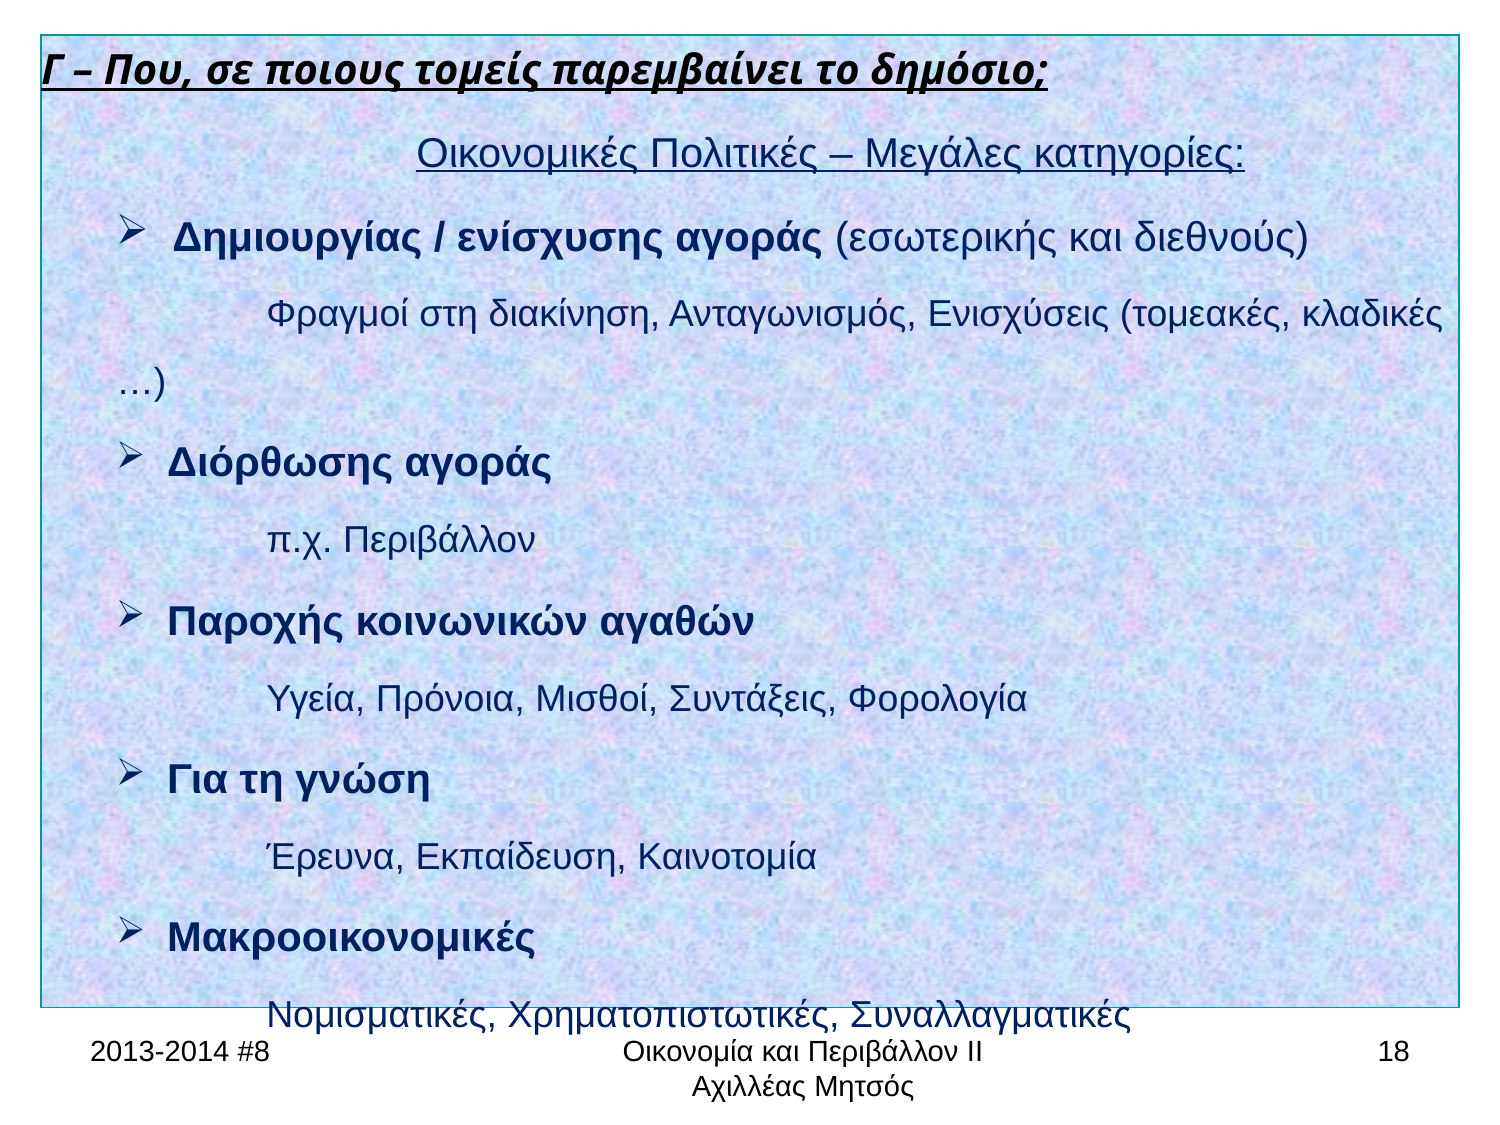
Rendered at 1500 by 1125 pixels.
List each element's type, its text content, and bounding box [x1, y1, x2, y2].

subtitle Γ – Που, σε ποιους τομείς παρεμβαίνει το δημόσιο; Οικονομικές Πολιτικές – Μεγάλες κατηγορίες: Δημιουργίας / ενίσχυσης αγοράς (εσωτερικής και διεθνούς) Φραγμοί στη διακίνηση, Ανταγωνισμός, Ενισχύσεις (τομεακές, κλαδικές …) Διόρθωσης αγοράς π.χ. Περιβάλλον Παροχής κοινωνικών αγαθών Υγεία, Πρόνοια, Μισθοί, Συντάξεις, Φορολογία Για τη γνώση Έρευνα, Εκπαίδευση, Καινοτομία Μακροοικονομικές Νομισματικές, Χρηματοπιστωτικές, Συναλλαγματικές [40, 34, 1460, 1008]
footer Οικονομία και Περιβάλλον ΙΙ Αχιλλέας Μητσός [560, 1024, 1046, 1103]
slide_number 18 [1074, 1024, 1426, 1103]
slide_number 2013-2014 #8 [74, 1024, 290, 1103]
